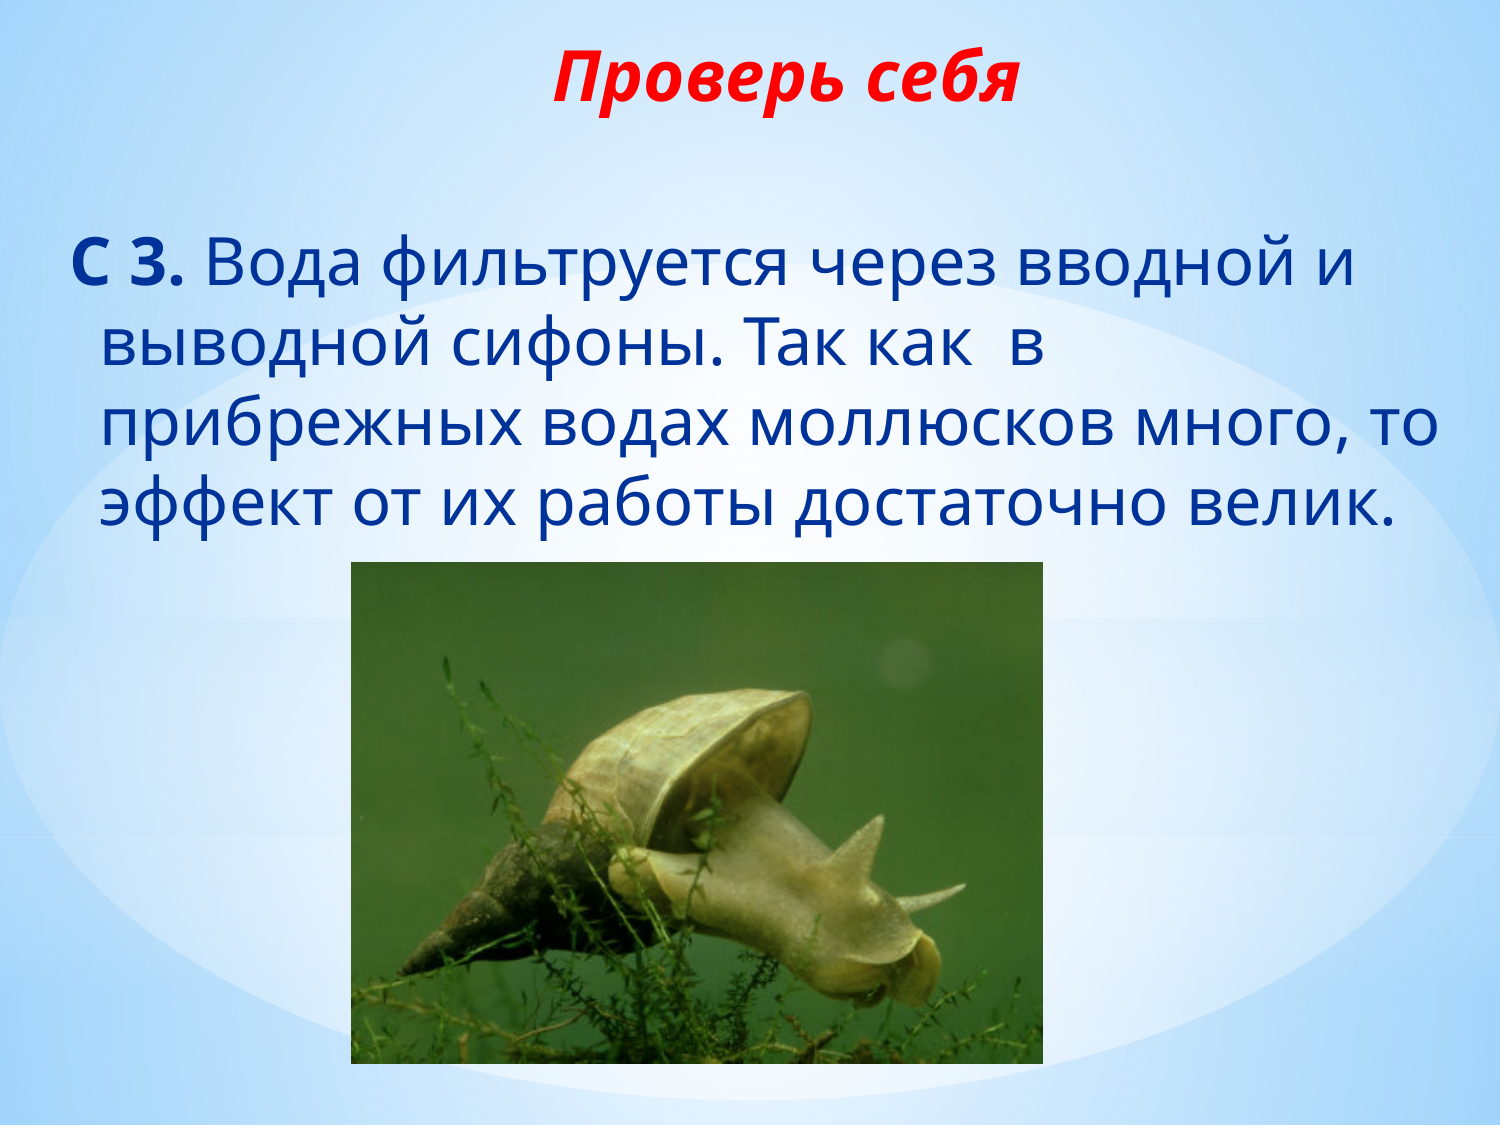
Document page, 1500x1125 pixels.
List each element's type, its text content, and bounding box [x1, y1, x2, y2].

title Проверь себя [75, 23, 1500, 125]
list С 3. Вода фильтруется через вводной и выводной сифоны. Так как в прибрежных водах моллюсков много, то эффект от их работы достаточно велик. [46, 210, 1472, 681]
picture [351, 562, 1044, 1064]
